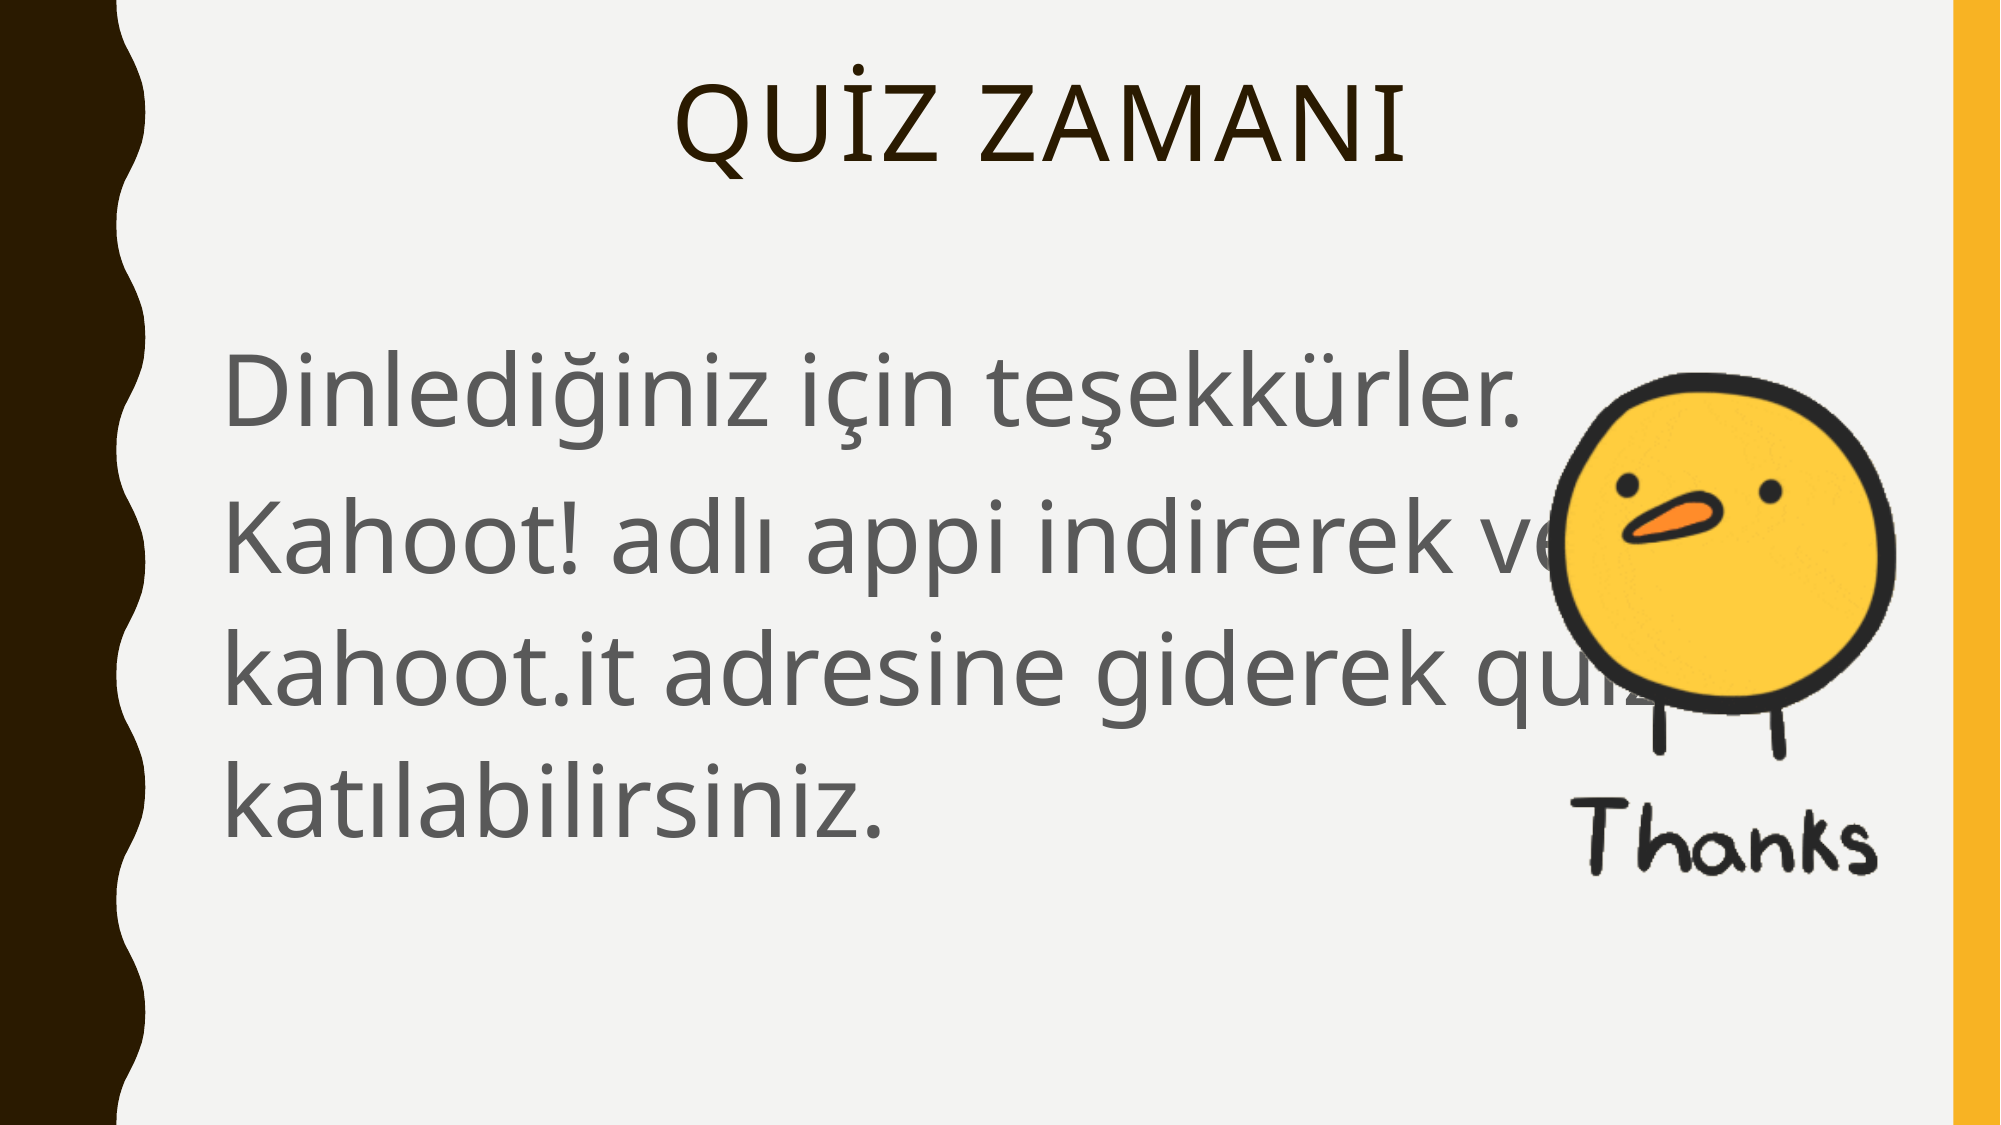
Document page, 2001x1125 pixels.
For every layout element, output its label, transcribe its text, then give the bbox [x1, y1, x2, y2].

title Quiz zamanı [205, 62, 1875, 307]
list Dinlediğiniz için teşekkürler. Kahoot! adlı appi indirerek veya kahoot.it adresine giderek quize katılabilirsiniz. [205, 307, 1416, 897]
picture [1416, 261, 2000, 936]
